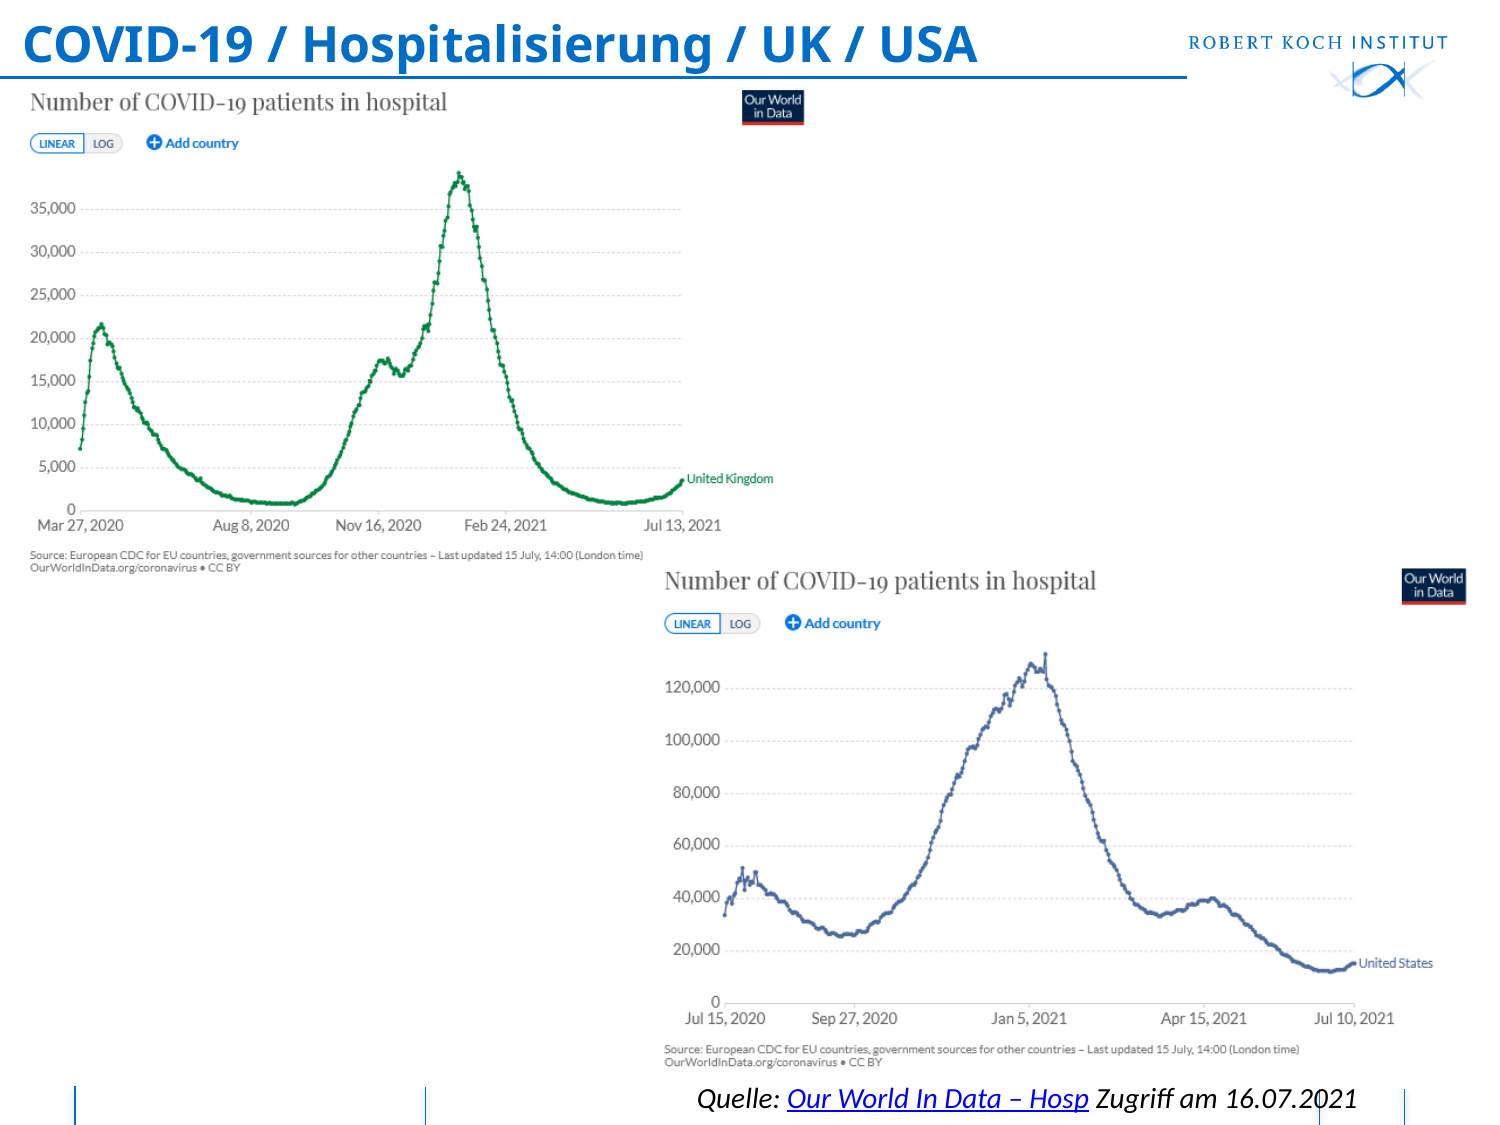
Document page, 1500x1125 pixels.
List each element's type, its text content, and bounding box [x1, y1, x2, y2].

title COVID-19 / Hospitalisierung / UK / USA [22, 12, 1350, 73]
picture [1182, 29, 1454, 109]
text_box Quelle: Our World In Data – Hosp Zugriff am 16.07.2021 [265, 1071, 1373, 1122]
picture [28, 89, 1472, 1078]
